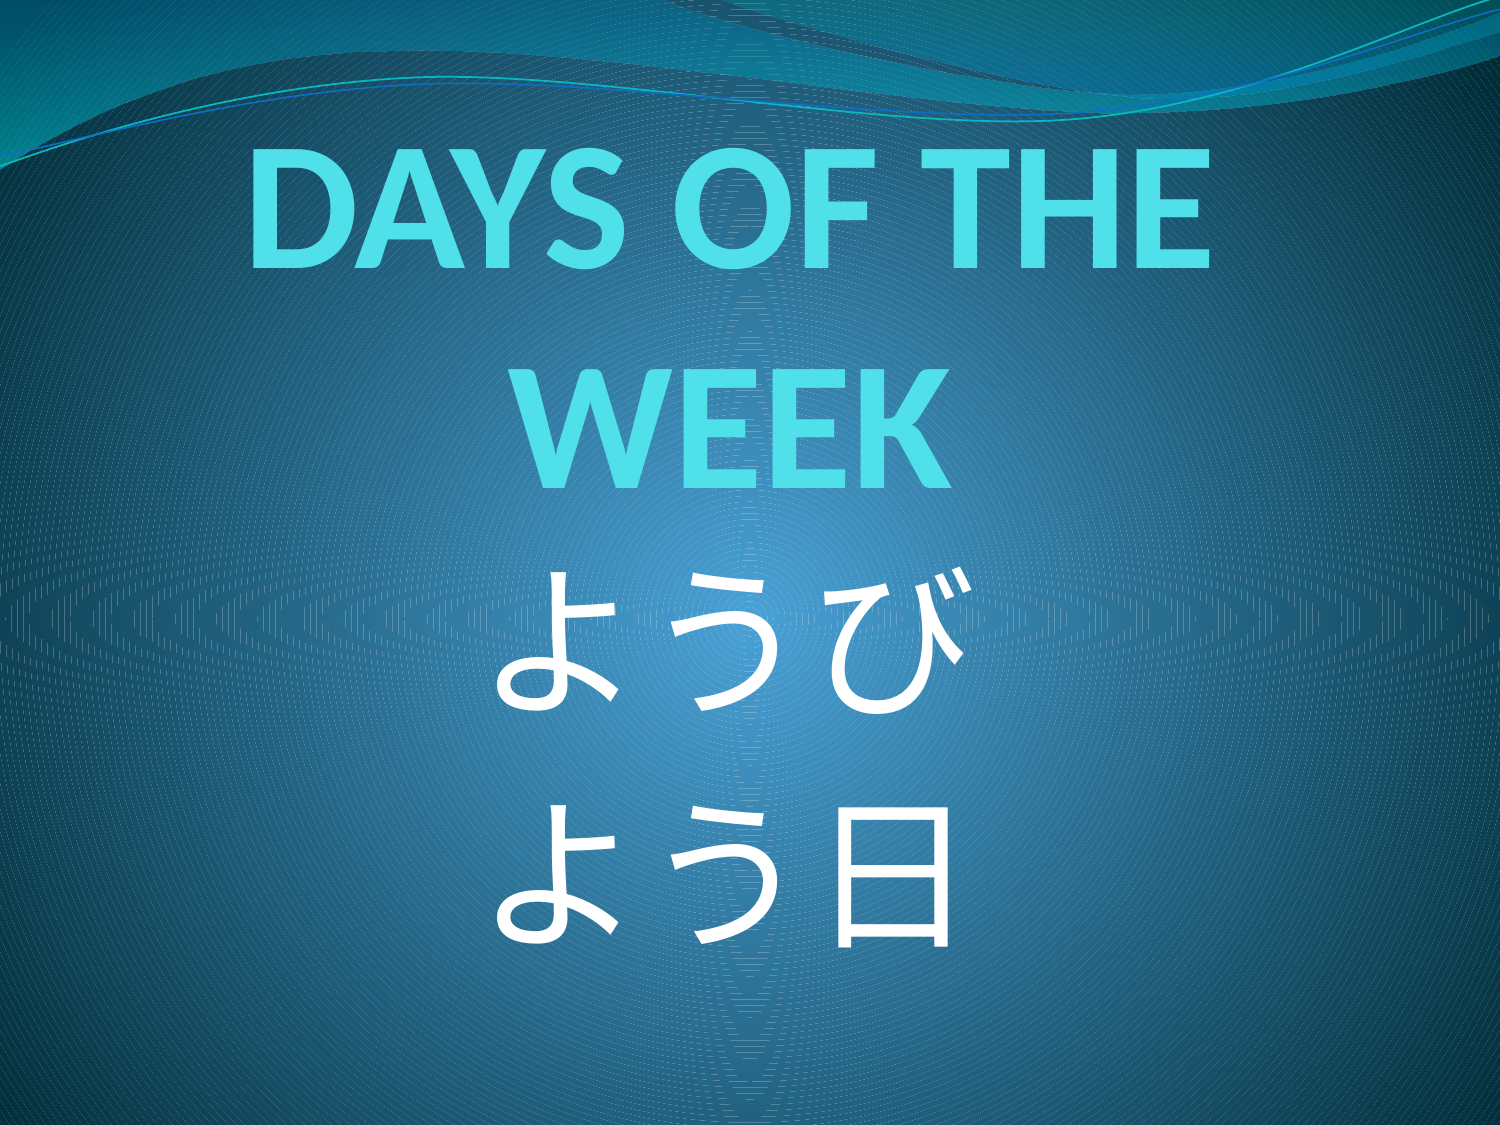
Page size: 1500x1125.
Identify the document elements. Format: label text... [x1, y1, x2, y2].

title DAYS OF THE WEEK [87, 224, 1376, 525]
subtitle ようび よう日 [87, 529, 1376, 818]
